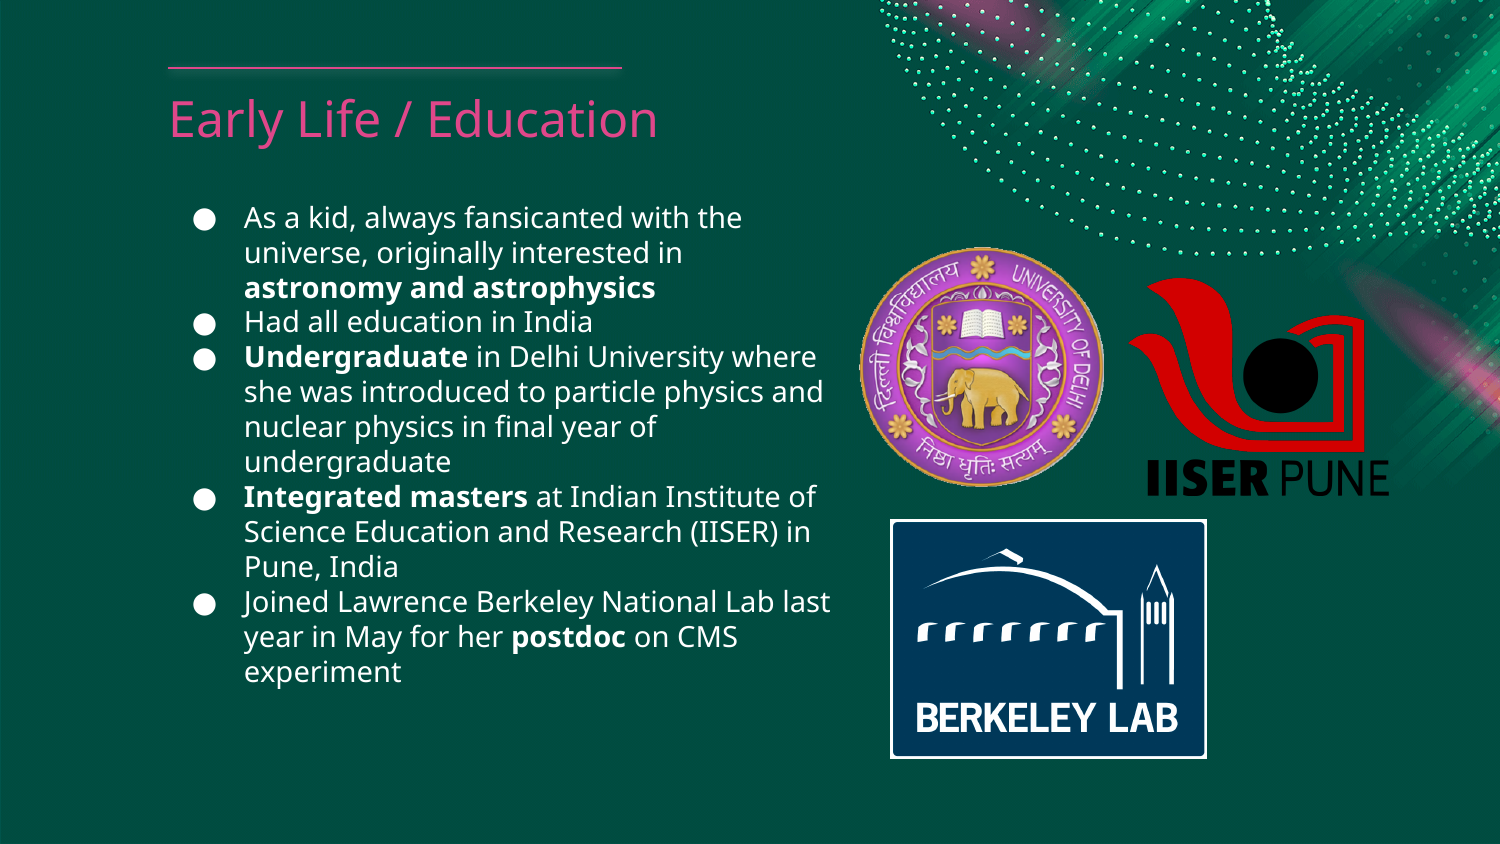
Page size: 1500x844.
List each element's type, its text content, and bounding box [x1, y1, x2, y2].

picture [0, 0, 1500, 844]
text_box As a kid, always fansicanted with the universe, originally interested in astronomy and astrophysics Had all education in India Undergraduate in Delhi University where she was introduced to particle physics and nuclear physics in final year of undergraduate Integrated masters at Indian Institute of Science Education and Research (IISER) in Pune, India Joined Lawrence Berkeley National Lab last year in May for her postdoc on CMS experiment [153, 183, 848, 726]
title Early Life / Education [153, 72, 914, 228]
